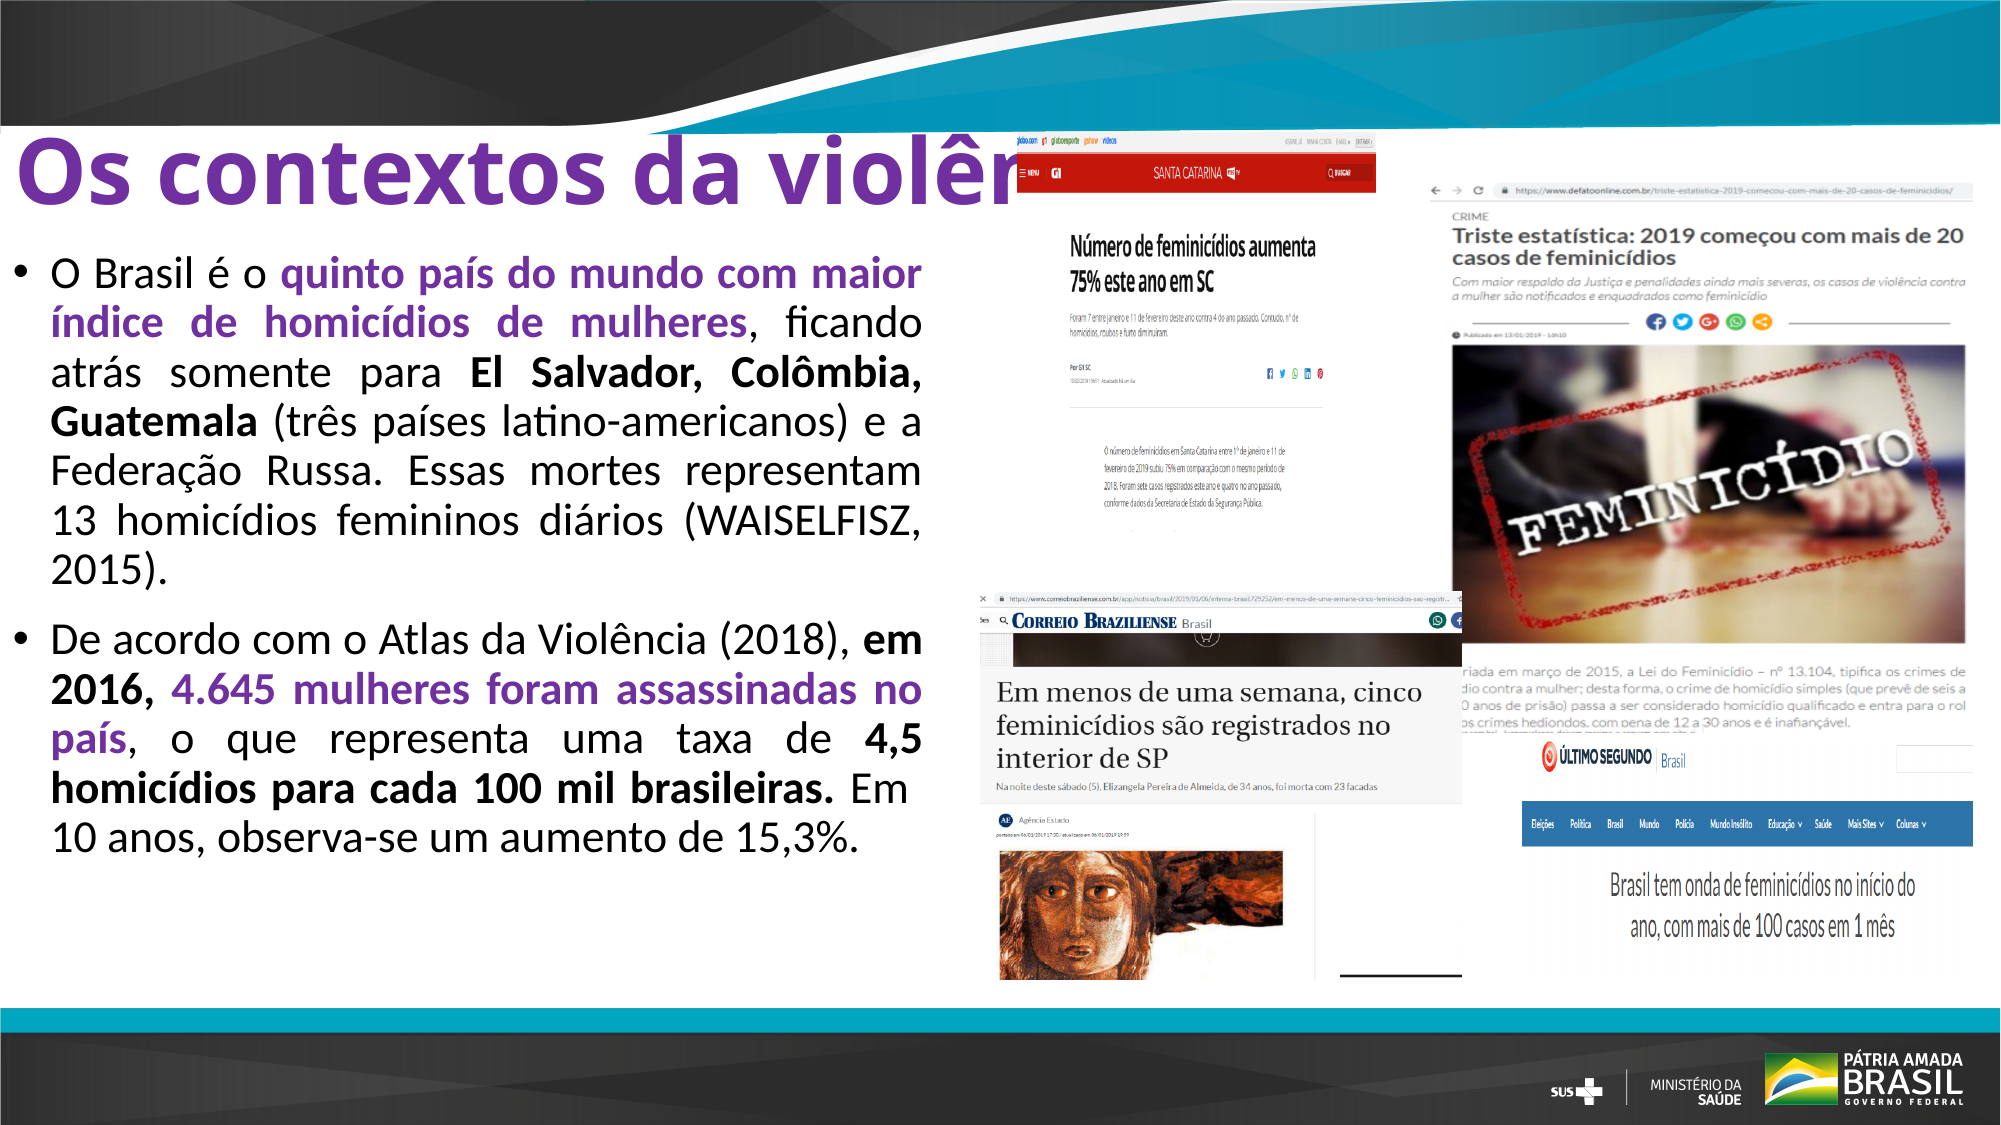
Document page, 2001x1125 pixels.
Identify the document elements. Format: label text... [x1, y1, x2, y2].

picture [0, 122, 2001, 1125]
picture [0, 0, 1765, 117]
list O Brasil é o quinto país do mundo com maior índice de homicídios de mulheres, ficando atrás somente para El Salvador, Colômbia, Guatemala (três países latino-americanos) e a Federação Russa. Essas mortes representam 13 homicídios femininos diários (WAISELFISZ, 2015). De acordo com o Atlas da Violência (2018), em 2016, 4.645 mulheres foram assassinadas no país, o que representa uma taxa de 4,5 homicídios para cada 100 mil brasileiras. Em 10 anos, observa-se um aumento de 15,3%. [0, 241, 938, 956]
title Os contextos da violência [0, 117, 1725, 236]
